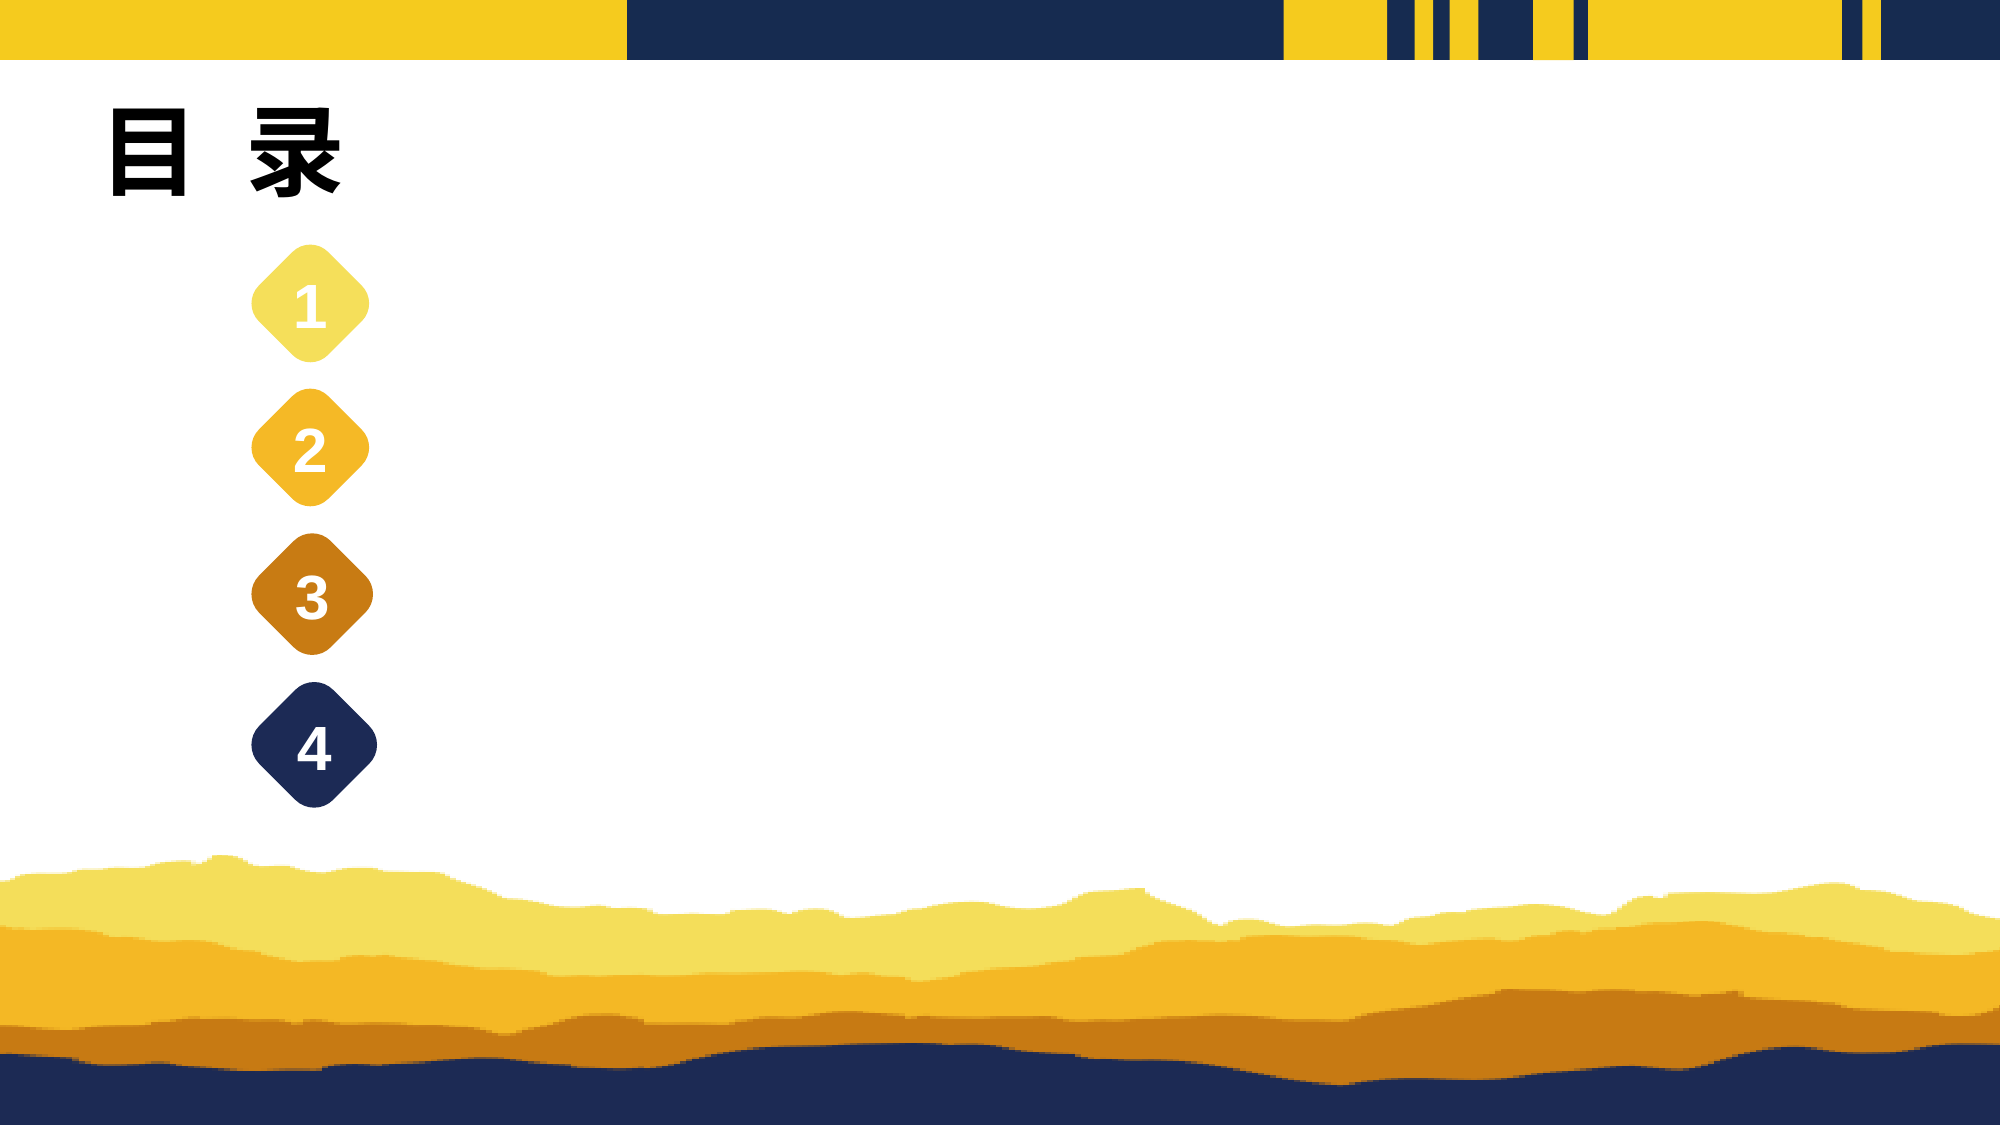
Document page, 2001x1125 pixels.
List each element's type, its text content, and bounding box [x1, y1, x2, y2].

text_box [1575, 0, 1587, 61]
text_box [626, 0, 1283, 61]
text_box [1388, 0, 1414, 61]
text_box [1479, 0, 1532, 61]
text_box 目 录 [24, 81, 421, 216]
text_box [1882, 0, 2000, 61]
text_box [1843, 0, 1861, 61]
text_box 2 [250, 387, 371, 508]
text_box [0, 0, 626, 61]
text_box [1434, 0, 1449, 61]
text_box [1414, 0, 1434, 61]
text_box [1532, 0, 1575, 61]
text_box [0, 855, 2000, 1125]
text_box [1861, 0, 1882, 61]
text_box 1 [250, 243, 371, 364]
text_box [1449, 0, 1479, 61]
text_box 4 [250, 680, 379, 809]
text_box [1283, 0, 1388, 61]
text_box 3 [250, 532, 375, 656]
text_box [1587, 0, 1843, 61]
